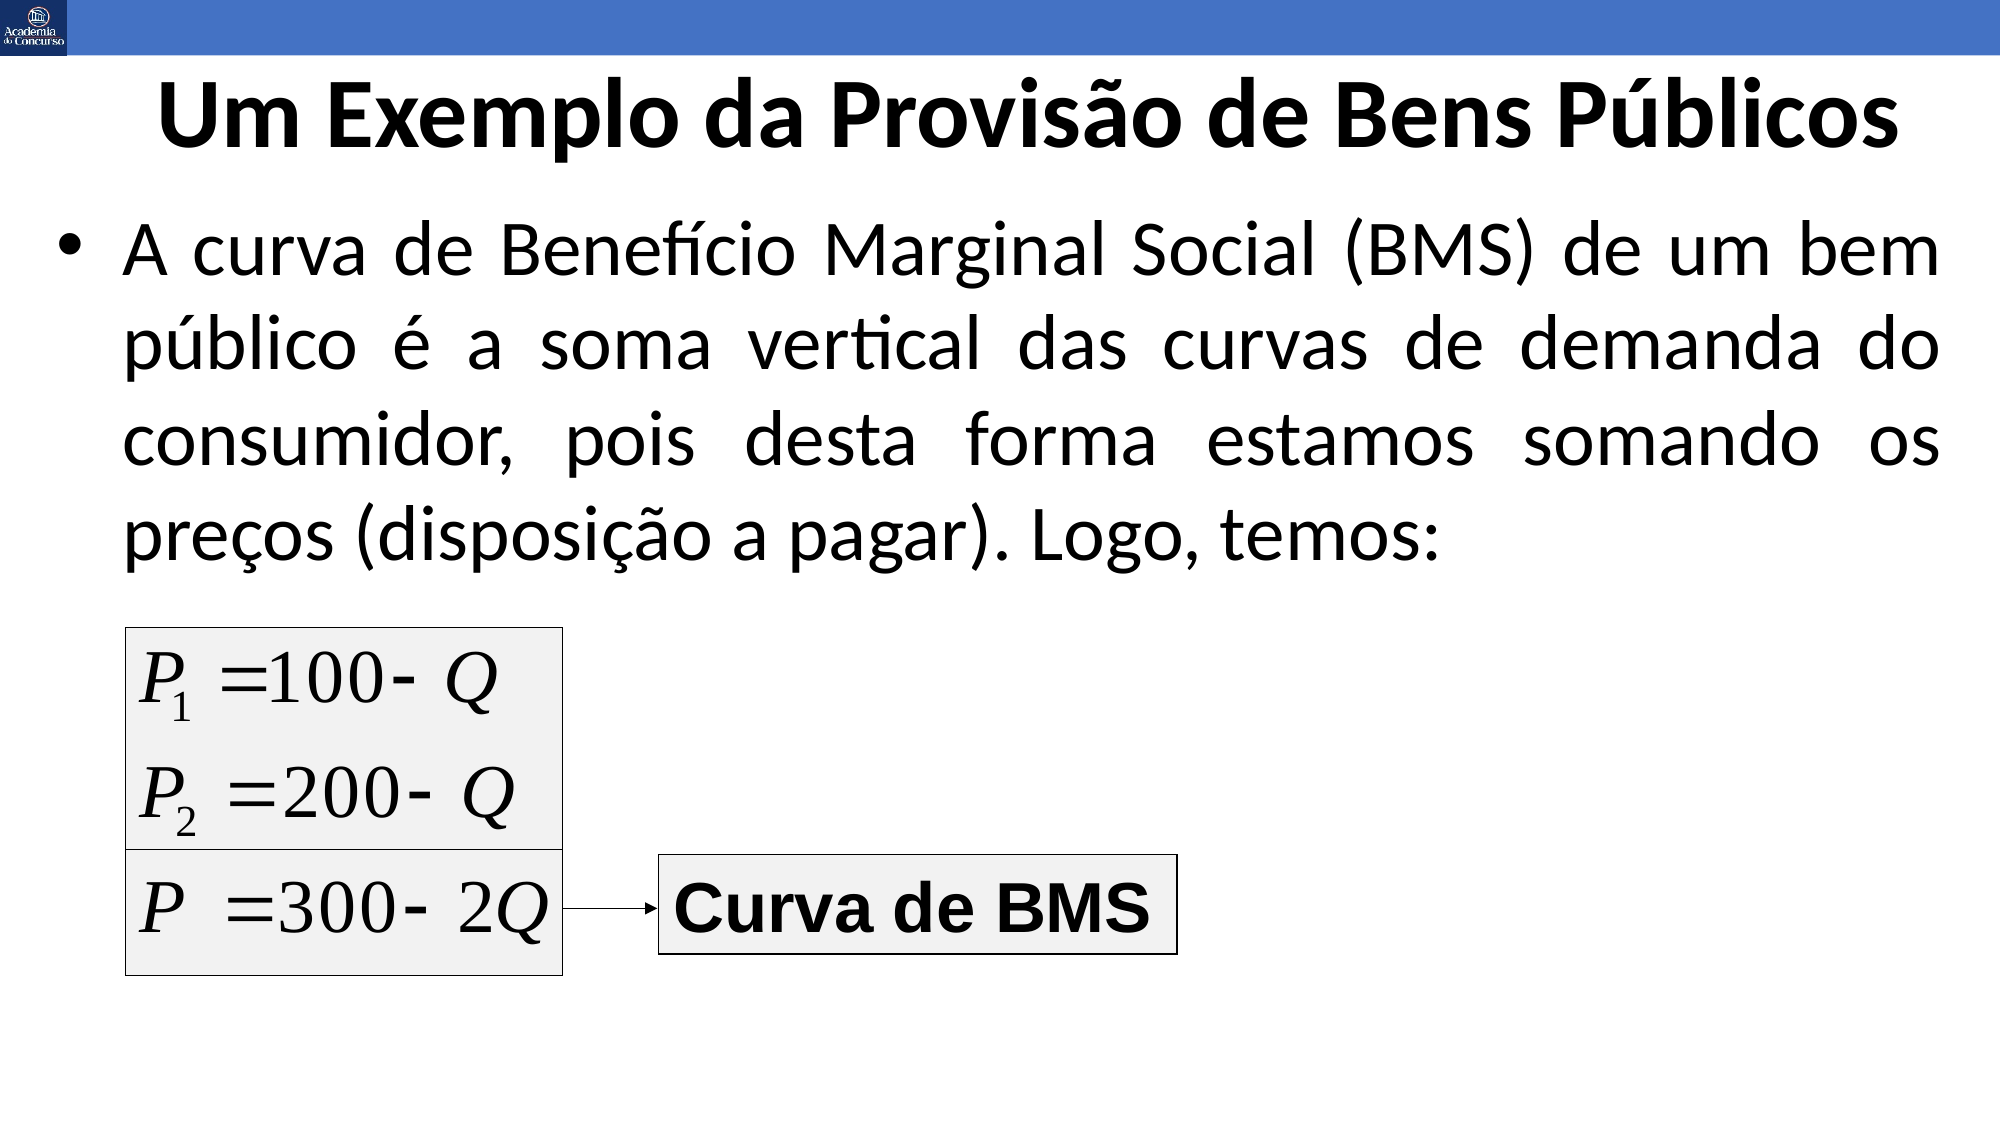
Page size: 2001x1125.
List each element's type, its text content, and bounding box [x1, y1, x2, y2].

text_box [125, 626, 564, 849]
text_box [125, 854, 564, 977]
list A curva de Benefício Marginal Social (BMS) de um bem público é a soma vertical das curvas de demanda do consumidor, pois desta forma estamos somando os preços (disposição a pagar). Logo, temos: [43, 189, 1957, 365]
picture [0, 0, 67, 56]
text_box Curva de BMS [658, 854, 1178, 955]
title Um Exemplo da Provisão de Bens Públicos [90, 0, 1968, 220]
